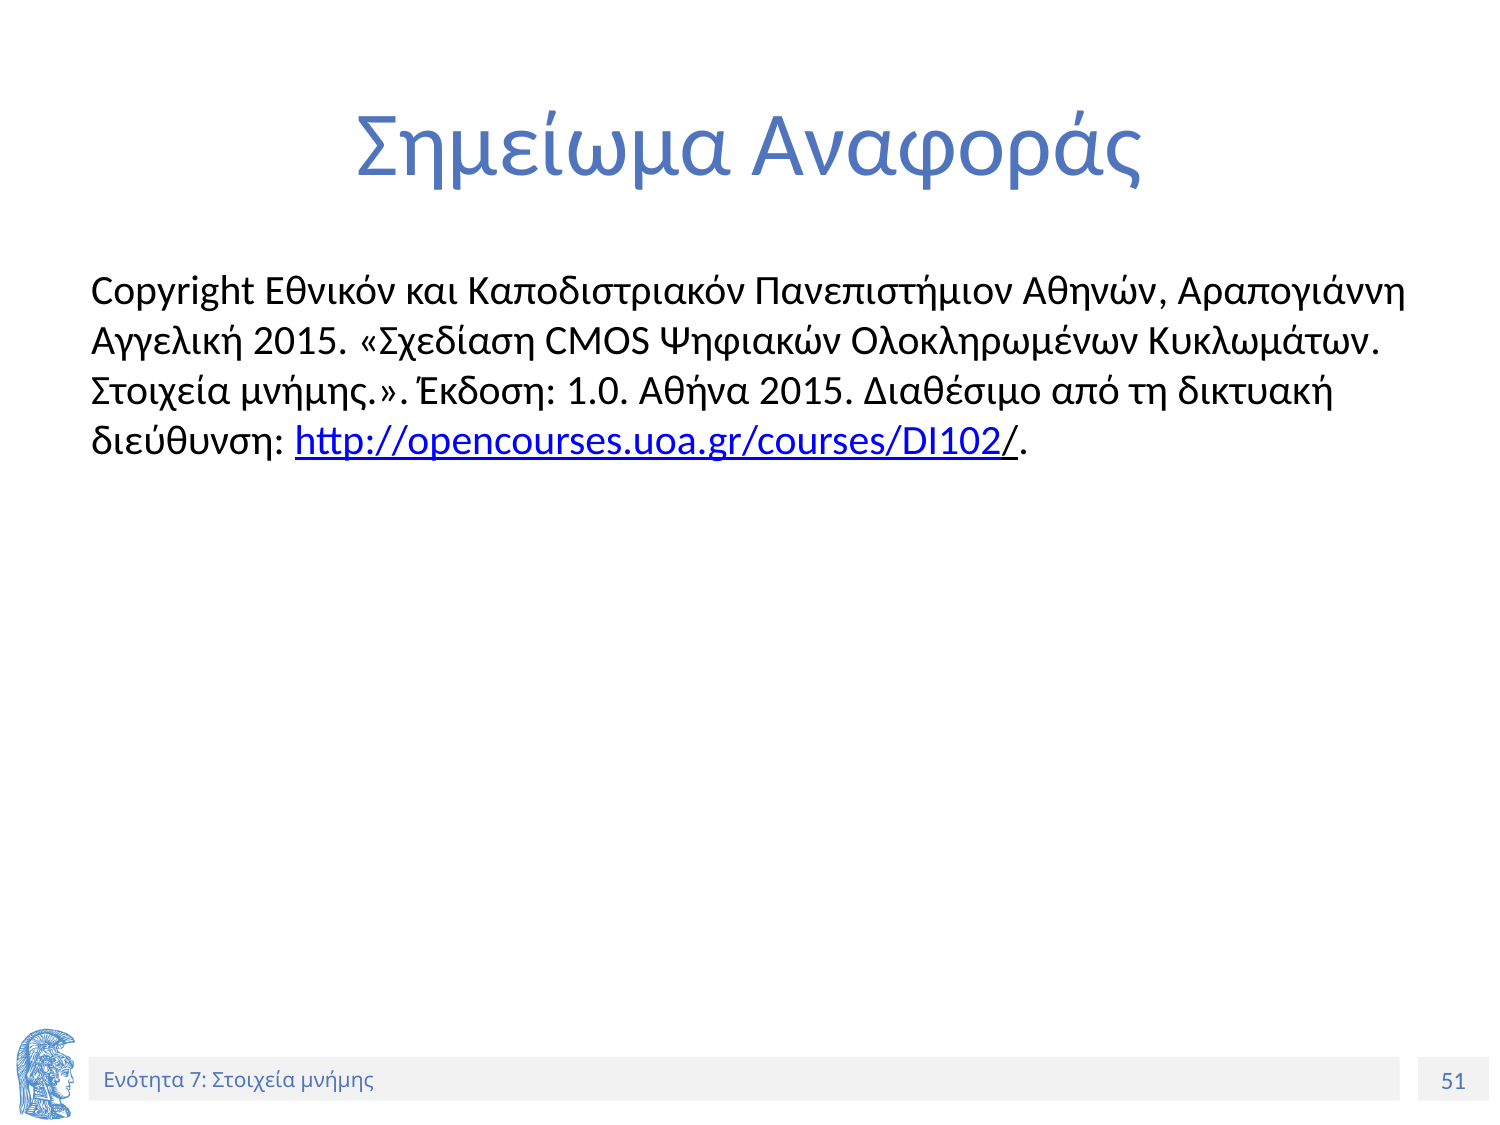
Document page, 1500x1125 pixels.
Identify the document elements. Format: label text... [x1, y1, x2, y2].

title Σημείωμα Αναφοράς [75, 45, 1425, 233]
picture [9, 1025, 81, 1120]
list Copyright Εθνικόν και Καποδιστριακόν Πανεπιστήμιον Αθηνών, Αραπογιάννη Αγγελική 2015. «Σχεδίαση CMOS Ψηφιακών Ολοκληρωμένων Κυκλωμάτων. Στοιχεία μνήμης.». Έκδοση: 1.0. Αθήνα 2015. Διαθέσιμο από τη δικτυακή διεύθυνση: http://opencourses.uoa.gr/courses/DI102/. [76, 255, 1427, 998]
